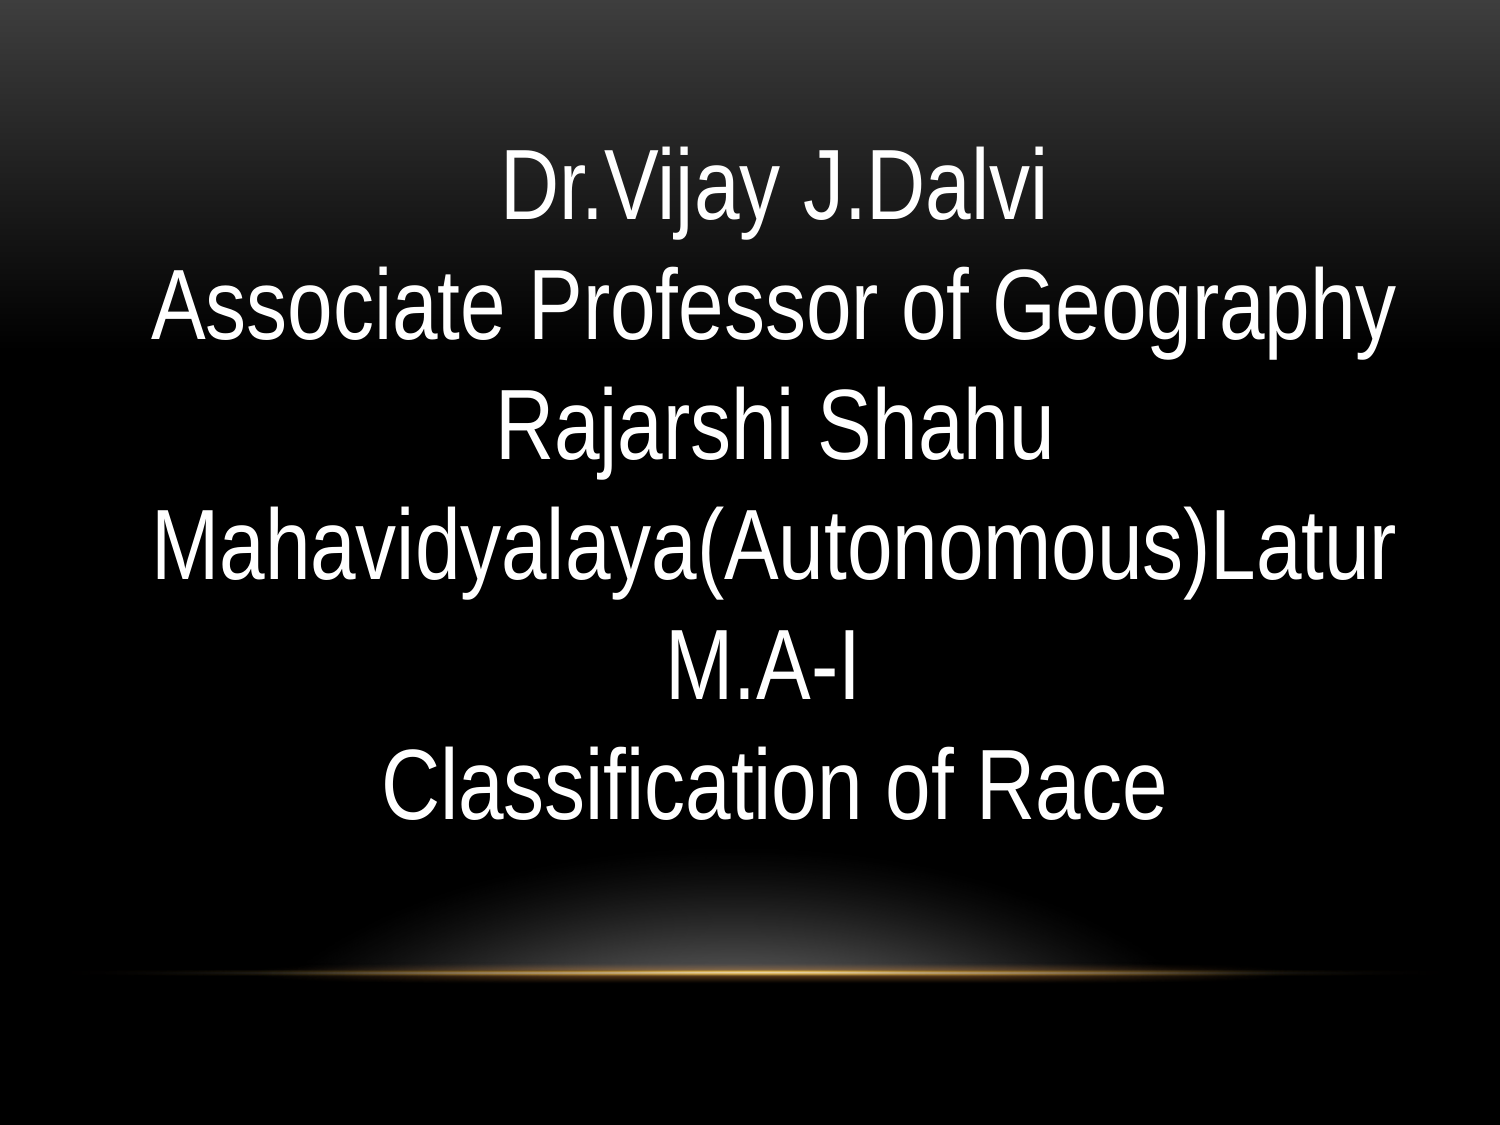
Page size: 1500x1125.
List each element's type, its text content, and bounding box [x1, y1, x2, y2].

text_box Dr.Vijay J.Dalvi Associate Professor of Geography Rajarshi Shahu Mahavidyalaya(Autonomous)Latur M.A-I Classification of Race [99, 112, 1450, 892]
picture [0, 0, 1500, 1125]
